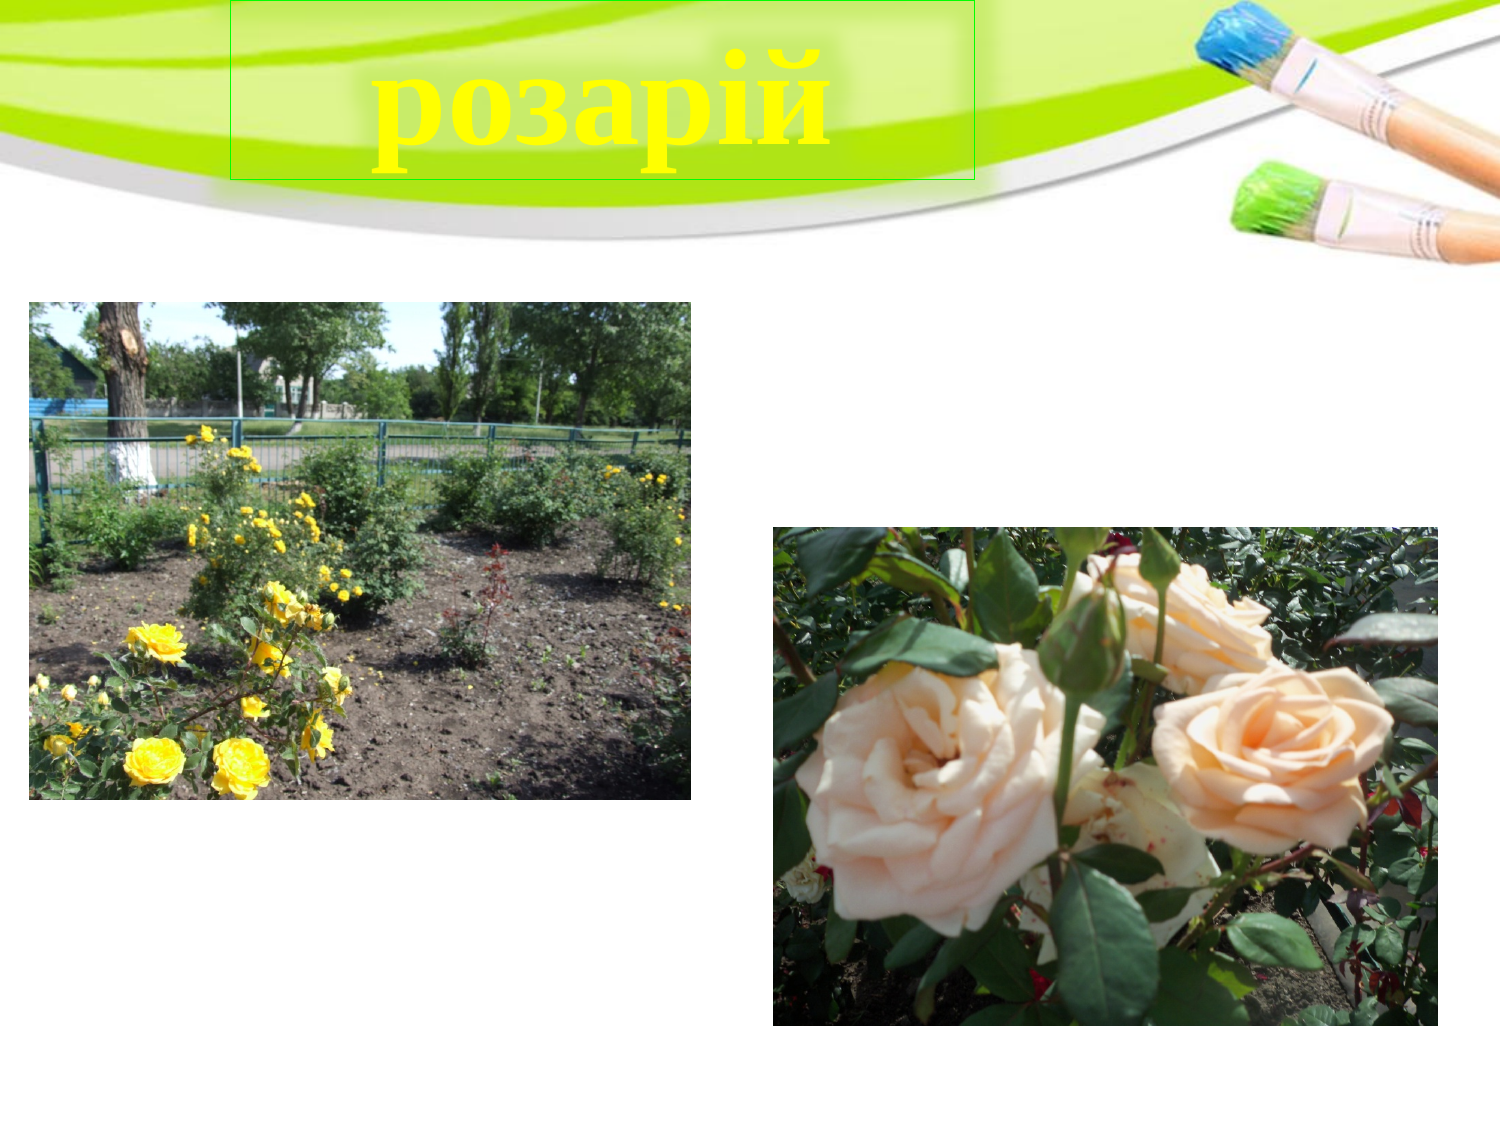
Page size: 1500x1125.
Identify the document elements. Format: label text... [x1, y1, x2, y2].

text_box розарій [230, 0, 975, 180]
picture [0, 0, 1500, 1125]
